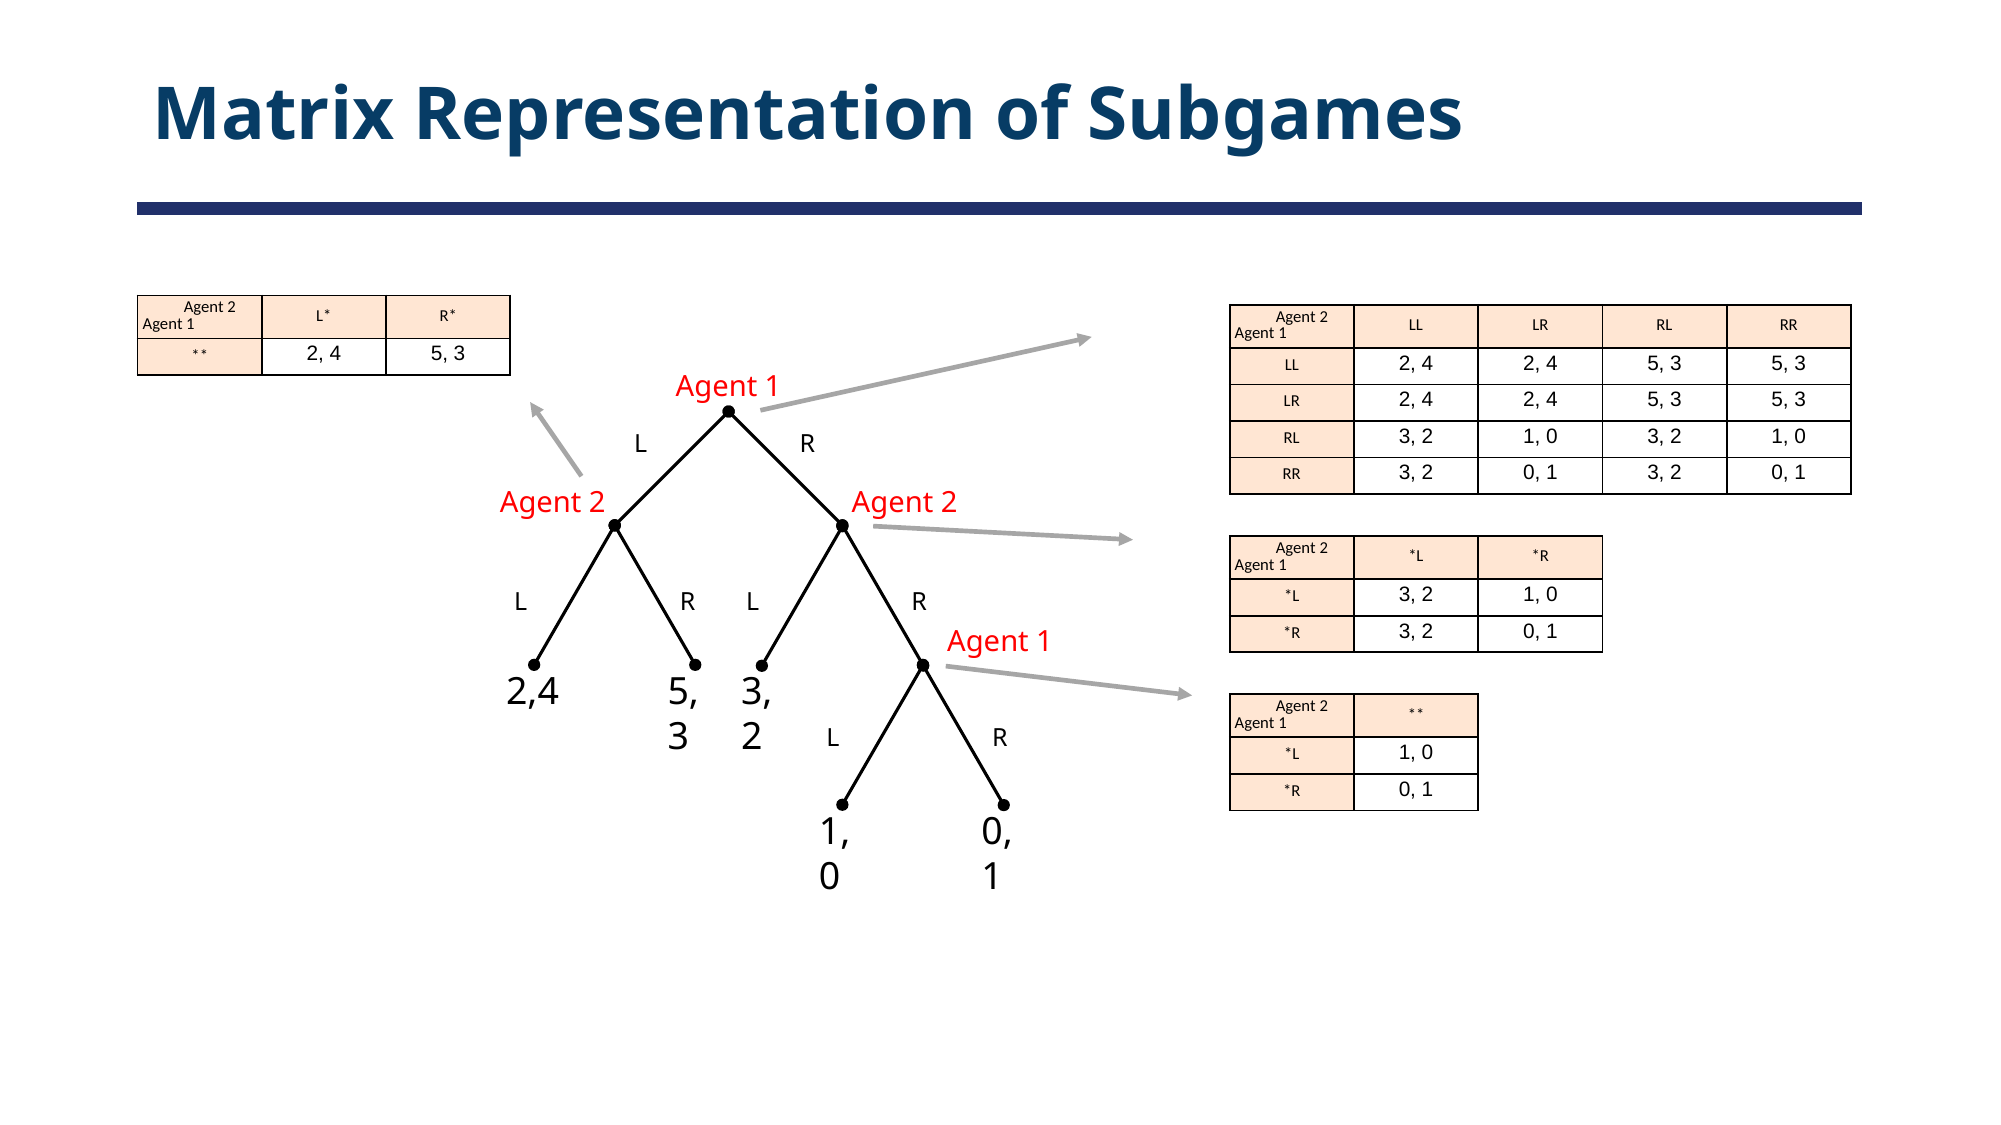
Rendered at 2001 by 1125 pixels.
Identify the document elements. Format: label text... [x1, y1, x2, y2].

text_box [760, 336, 1092, 411]
table_cell 5, 3 [1603, 349, 1726, 384]
table_cell 5, 3 [1728, 385, 1850, 420]
table_cell 0, 1 [1479, 617, 1602, 651]
table_cell *R [1231, 617, 1353, 651]
table_cell 1, 0 [1355, 738, 1477, 773]
table_cell *R [1231, 775, 1353, 810]
table_cell LR [1231, 385, 1353, 420]
table_cell *L [1231, 738, 1353, 773]
table_cell ** [138, 339, 261, 374]
table_cell 2, 4 [1479, 349, 1602, 384]
table_header *L [1355, 537, 1477, 578]
table_header LL [1355, 306, 1477, 347]
table_cell 2, 4 [1479, 385, 1602, 420]
table_header LR [1479, 306, 1602, 347]
table_cell 3, 2 [1355, 458, 1477, 493]
table_header RL [1603, 306, 1726, 347]
table_cell 3, 2 [1603, 458, 1726, 493]
table_header Agent 2 Agent 1 [1231, 695, 1353, 736]
table_cell LL [1231, 349, 1353, 384]
table_cell 1, 0 [1479, 580, 1602, 615]
table_cell 0, 1 [1728, 458, 1850, 493]
table_cell *L [1231, 580, 1353, 615]
table_cell RR [1231, 458, 1353, 493]
table_header L* [263, 296, 385, 338]
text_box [1062, 665, 1193, 696]
title Matrix Representation of Subgames [137, 34, 1863, 197]
table_header Agent 2 Agent 1 [1231, 306, 1353, 347]
table_cell 0, 1 [1479, 458, 1602, 493]
table_cell 0, 1 [1355, 775, 1477, 810]
table_cell 3, 2 [1355, 580, 1477, 615]
table_cell 2, 4 [263, 339, 385, 374]
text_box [1062, 526, 1134, 540]
table_cell RL [1231, 422, 1353, 457]
table_cell 5, 3 [1603, 385, 1726, 420]
table_cell 2, 4 [1355, 349, 1477, 384]
table_cell 3, 2 [1355, 617, 1477, 651]
table_cell 3, 2 [1355, 422, 1477, 457]
table_cell 1, 0 [1479, 422, 1602, 457]
table_cell 5, 3 [387, 339, 509, 374]
table_cell 1, 0 [1728, 422, 1850, 457]
table_header *R [1479, 537, 1602, 578]
table_cell 2, 4 [1355, 385, 1477, 420]
table_header RR [1728, 306, 1850, 347]
table_header Agent 2 Agent 1 [138, 296, 261, 338]
table_header R* [387, 296, 509, 338]
table_cell 5, 3 [1728, 349, 1850, 384]
table_header Agent 2 Agent 1 [1231, 537, 1353, 578]
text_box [490, 359, 1062, 861]
table_cell 3, 2 [1603, 422, 1726, 457]
table_header ** [1355, 695, 1477, 736]
